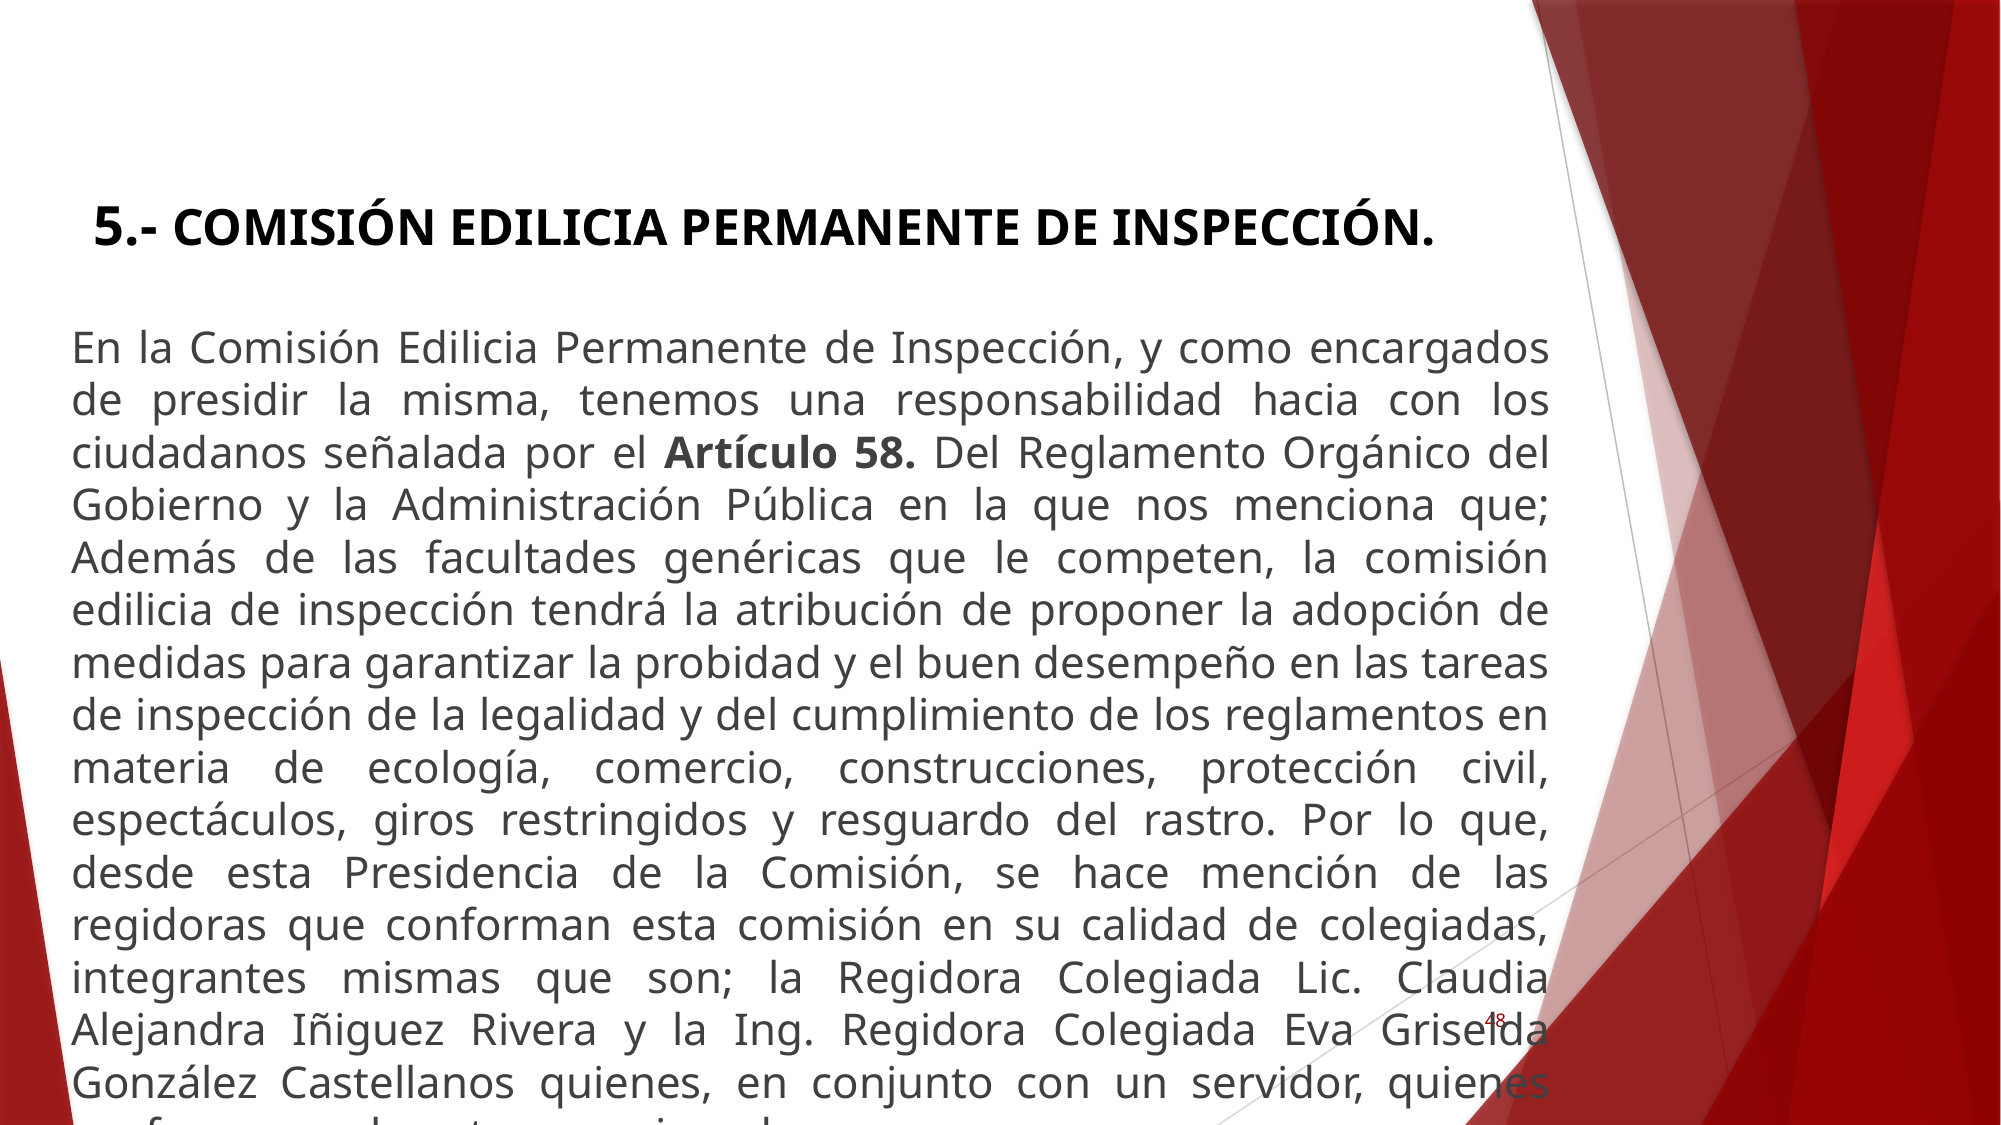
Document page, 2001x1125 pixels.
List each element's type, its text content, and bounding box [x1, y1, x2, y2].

list En la Comisión Edilicia Permanente de Inspección, y como encargados de presidir la misma, tenemos una responsabilidad hacia con los ciudadanos señalada por el Artículo 58. Del Reglamento Orgánico del Gobierno y la Administración Pública en la que nos menciona que; Además de las facultades genéricas que le competen, la comisión edilicia de inspección tendrá la atribución de proponer la adopción de medidas para garantizar la probidad y el buen desempeño en las tareas de inspección de la legalidad y del cumplimiento de los reglamentos en materia de ecología, comercio, construcciones, protección civil, espectáculos, giros restringidos y resguardo del rastro. Por lo que, desde esta Presidencia de la Comisión, se hace mención de las regidoras que conforman esta comisión en su calidad de colegiadas, integrantes mismas que son; la Regidora Colegiada Lic. Claudia Alejandra Iñiguez Rivera y la Ing. Regidora Colegiada Eva Griselda González Castellanos quienes, en conjunto con un servidor, quienes conformamos la antes mencionada. [56, 311, 1567, 1125]
title 5.- COMISIÓN EDILICIA PERMANENTE DE INSPECCIÓN. [79, 183, 1544, 282]
slide_number 48 [1409, 991, 1522, 1051]
